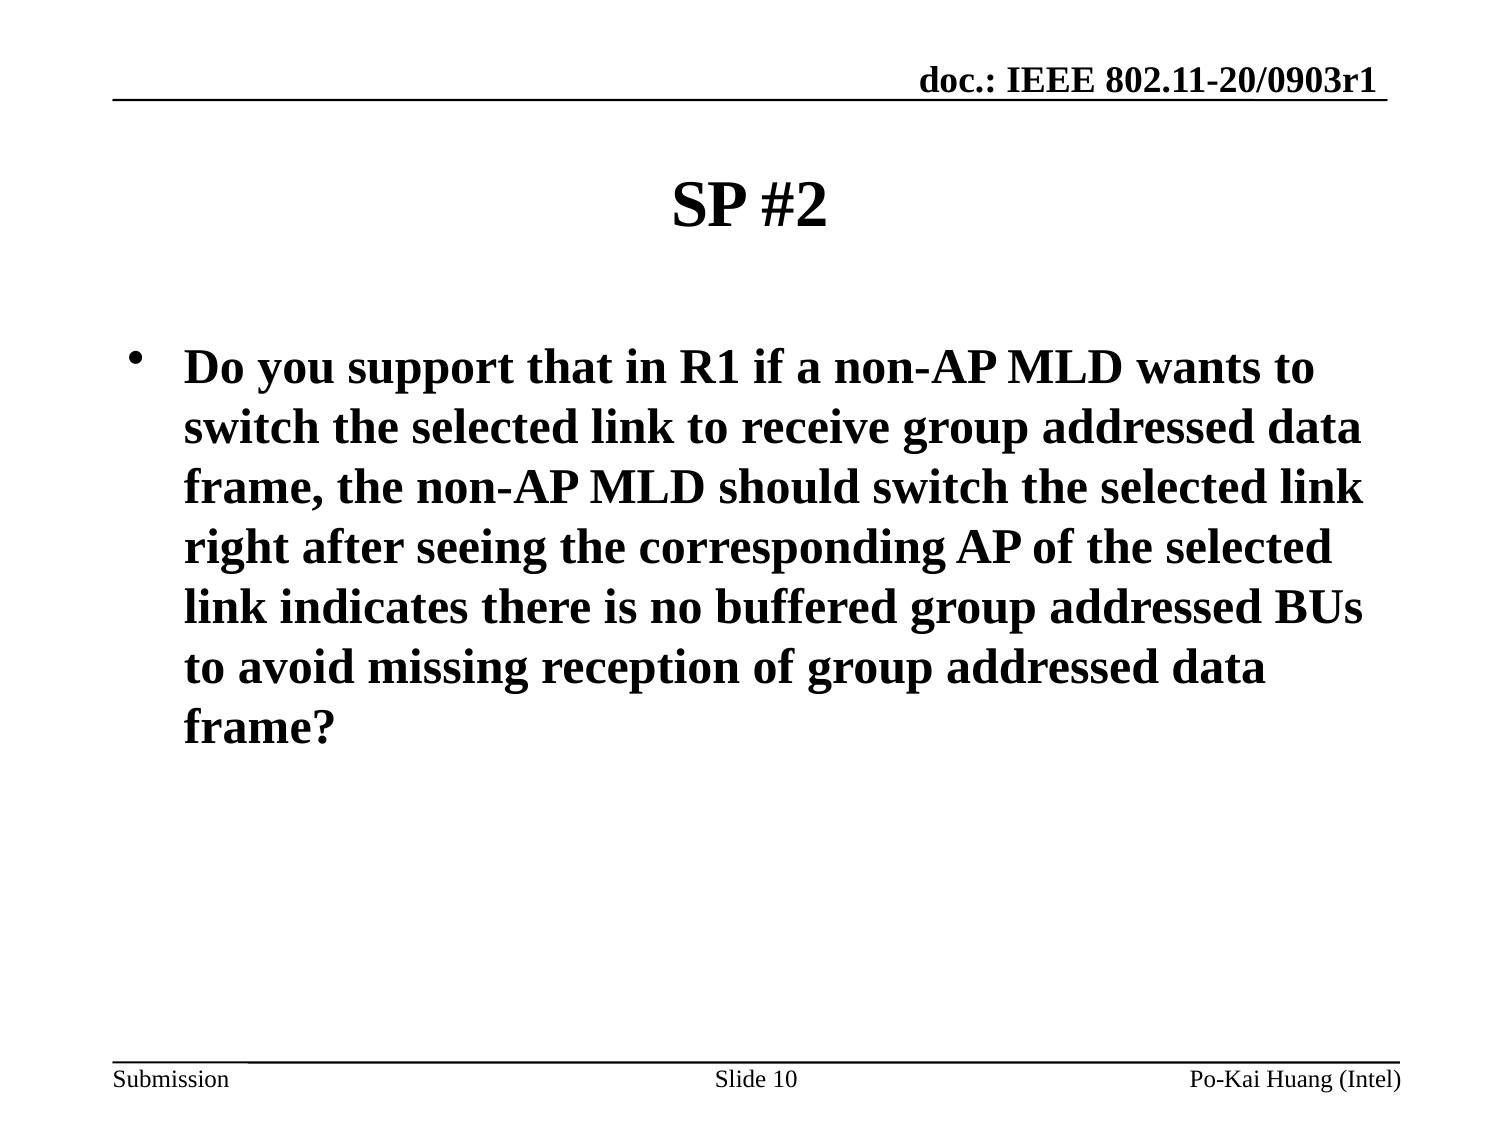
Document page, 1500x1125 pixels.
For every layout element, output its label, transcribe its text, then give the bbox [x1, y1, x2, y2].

footer Po-Kai Huang (Intel) [1186, 1061, 1402, 1093]
title SP #2 [112, 112, 1388, 288]
list Do you support that in R1 if a non-AP MLD wants to switch the selected link to receive group addressed data frame, the non-AP MLD should switch the selected link right after seeing the corresponding AP of the selected link indicates there is no buffered group addressed BUs to avoid missing reception of group addressed data frame? [112, 326, 1388, 1002]
slide_number Slide 10 [712, 1061, 800, 1093]
